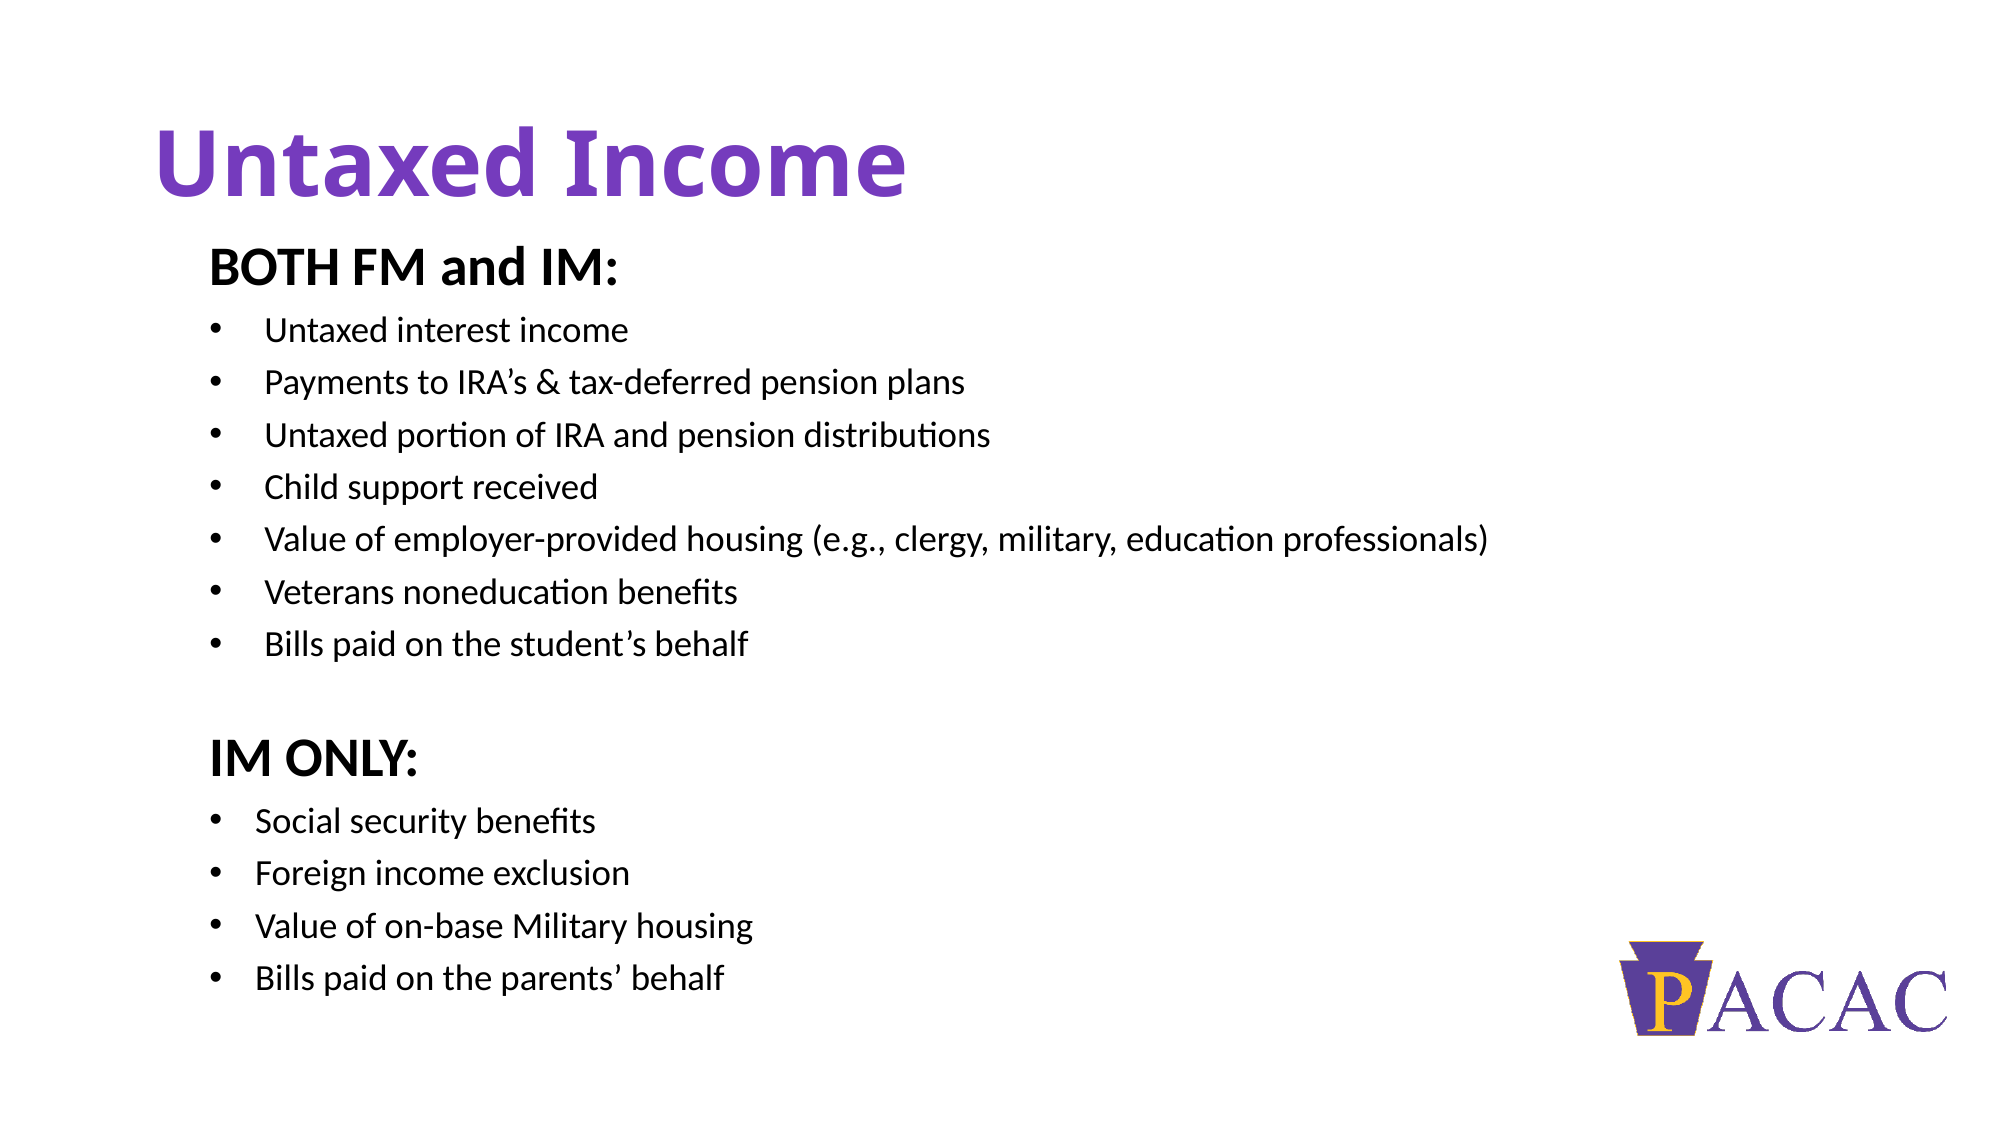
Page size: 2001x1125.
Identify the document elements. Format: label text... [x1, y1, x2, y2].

picture [1619, 941, 1947, 1036]
list BOTH FM and IM: Untaxed interest income Payments to IRA’s & tax-deferred pension plans Untaxed portion of IRA and pension distributions Child support received Value of employer-provided housing (e.g., clergy, military, education professionals) Veterans noneducation benefits Bills paid on the student’s behalf IM ONLY: Social security benefits Foreign income exclusion Value of on-base Military housing Bills paid on the parents’ behalf [194, 229, 1863, 1014]
title Untaxed Income [137, 58, 1885, 276]
